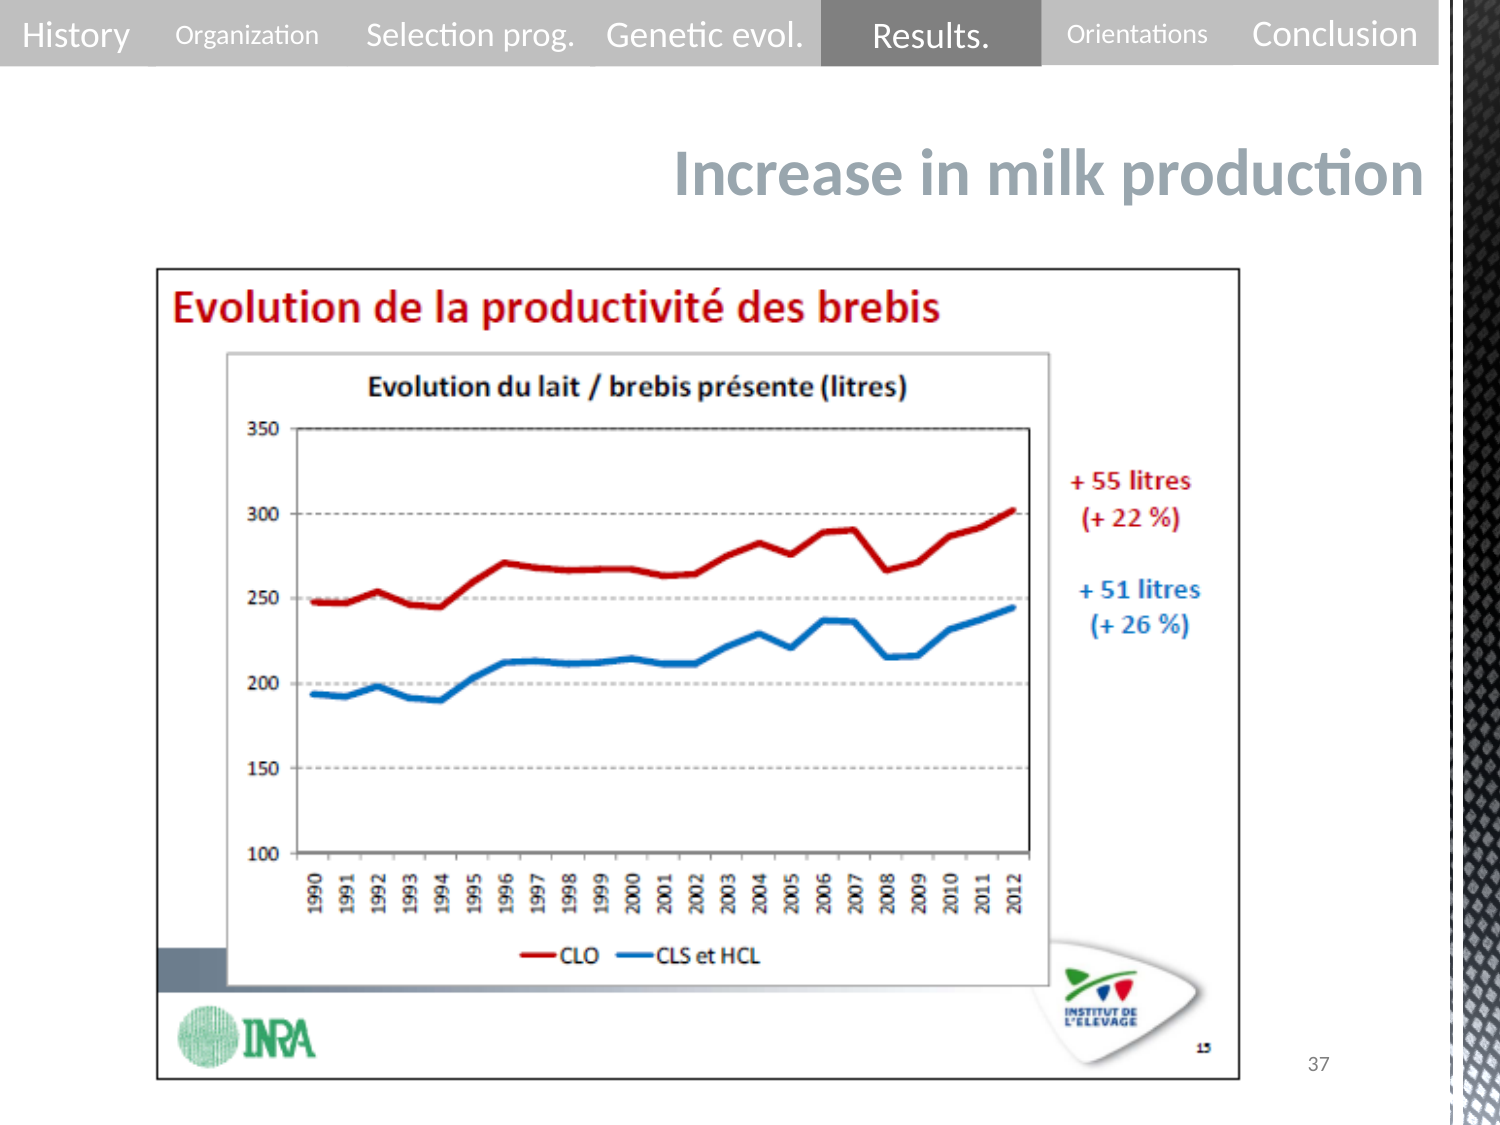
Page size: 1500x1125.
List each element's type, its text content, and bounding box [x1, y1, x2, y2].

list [147, 255, 1259, 1097]
text_box History [0, 0, 147, 68]
text_box Results. [822, 0, 1043, 68]
text_box Conclusion [1231, 0, 1440, 66]
text_box Selection prog. [346, 0, 589, 68]
picture [1447, 0, 1500, 1125]
text_box Orientations [1043, 0, 1231, 66]
text_box Increase in milk production [0, 66, 1441, 271]
text_box Genetic evol. [589, 0, 822, 68]
slide_number 37 [1275, 1050, 1363, 1075]
text_box Organization [147, 0, 346, 68]
